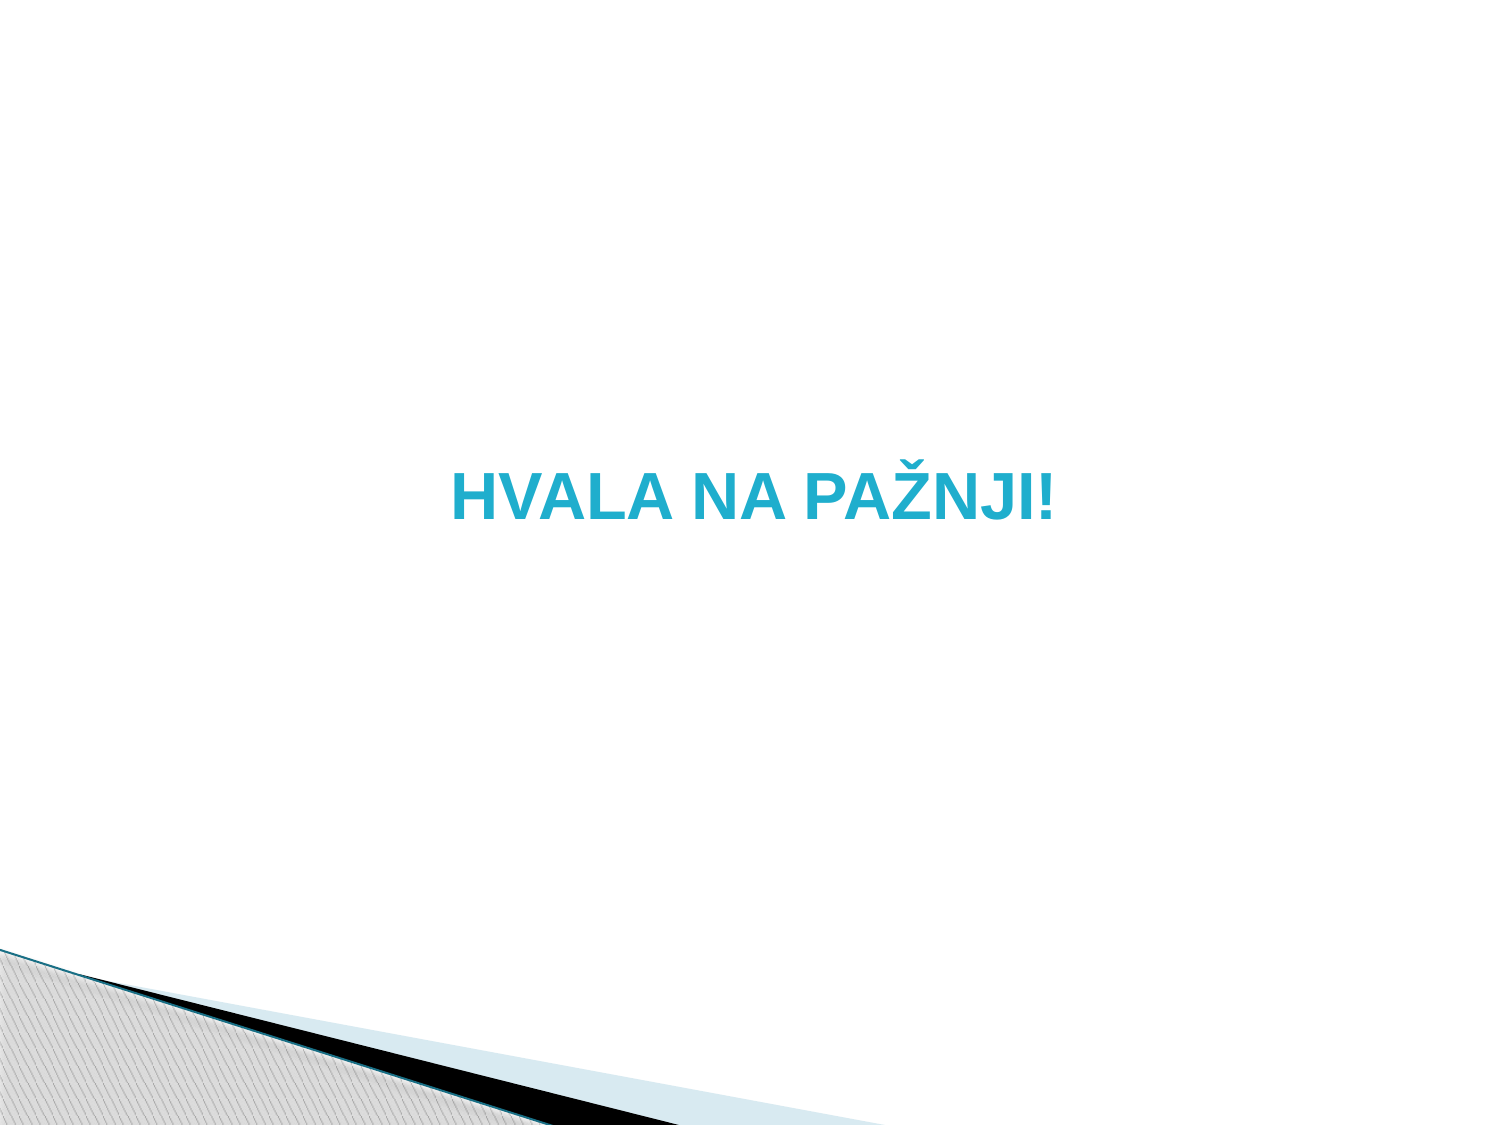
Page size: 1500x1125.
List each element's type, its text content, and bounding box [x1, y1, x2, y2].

list HVALA NA PAŽNJI! [70, 445, 1421, 1125]
